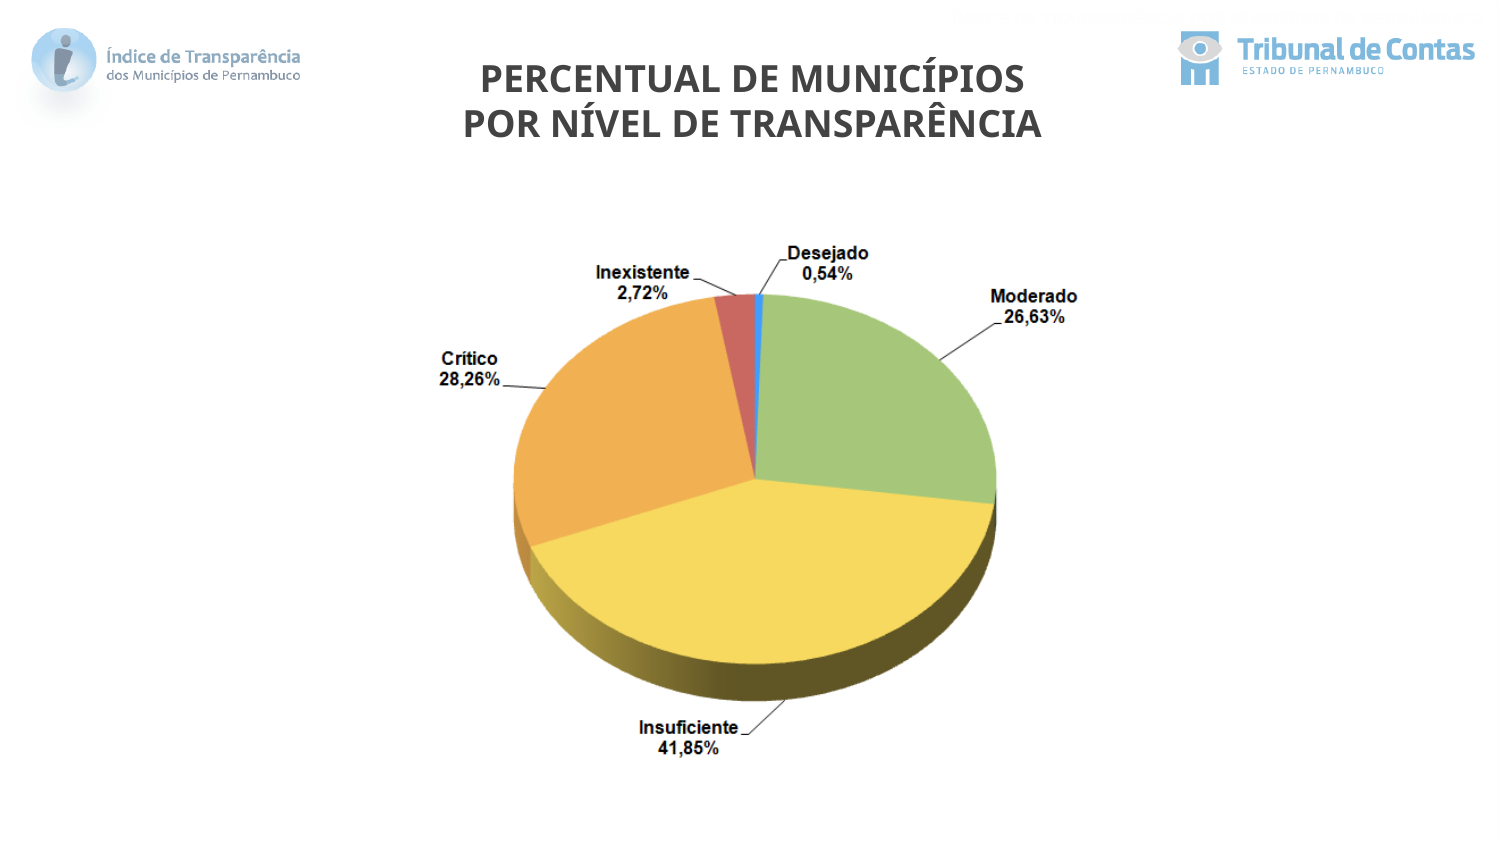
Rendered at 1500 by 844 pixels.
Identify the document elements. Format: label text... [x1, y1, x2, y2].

subtitle PERCENTUAL DE MUNICÍPIOS POR NÍVEL DE TRANSPARÊNCIA [204, 49, 1289, 185]
picture [0, 1, 1497, 844]
